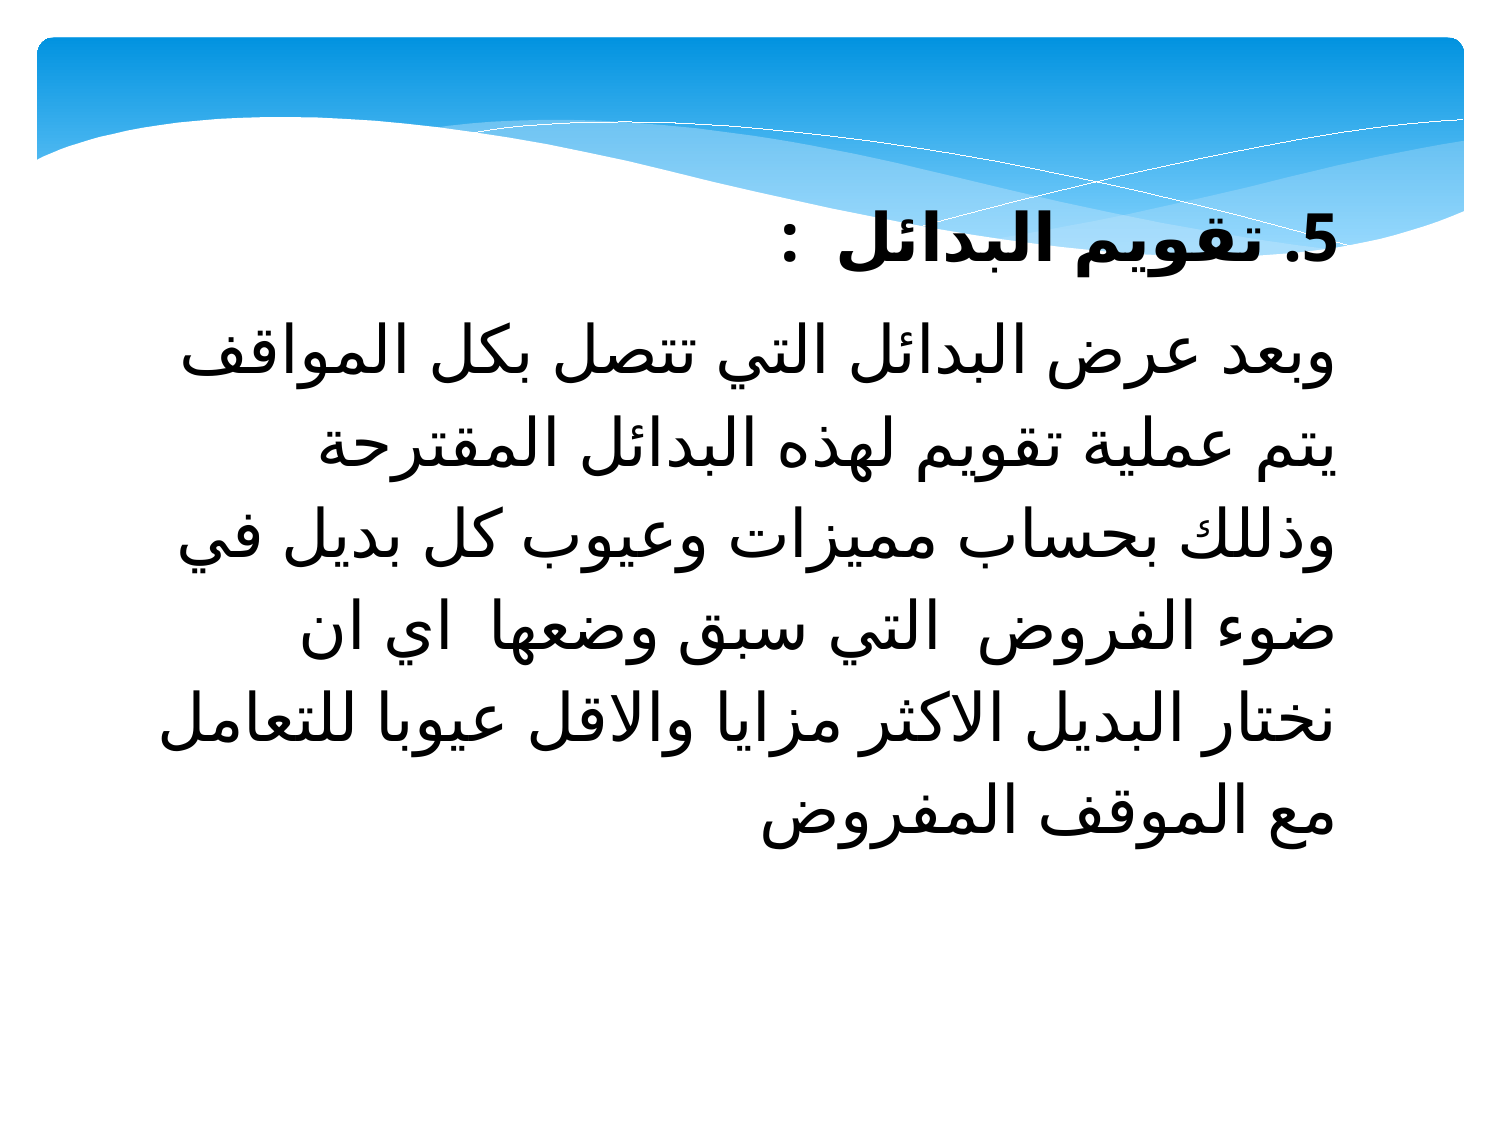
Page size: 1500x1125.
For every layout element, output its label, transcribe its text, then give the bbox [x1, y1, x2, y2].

text_box 5. تقويم البدائل : وبعد عرض البدائل التي تتصل بكل المواقف يتم عملية تقويم لهذه البدائل المقترحة وذللك بحساب مميزات وعيوب كل بديل في ضوء الفروض التي سبق وضعها اي ان نختار البديل الاكثر مزايا والاقل عيوبا للتعامل مع الموقف المفروض [137, 175, 1354, 855]
